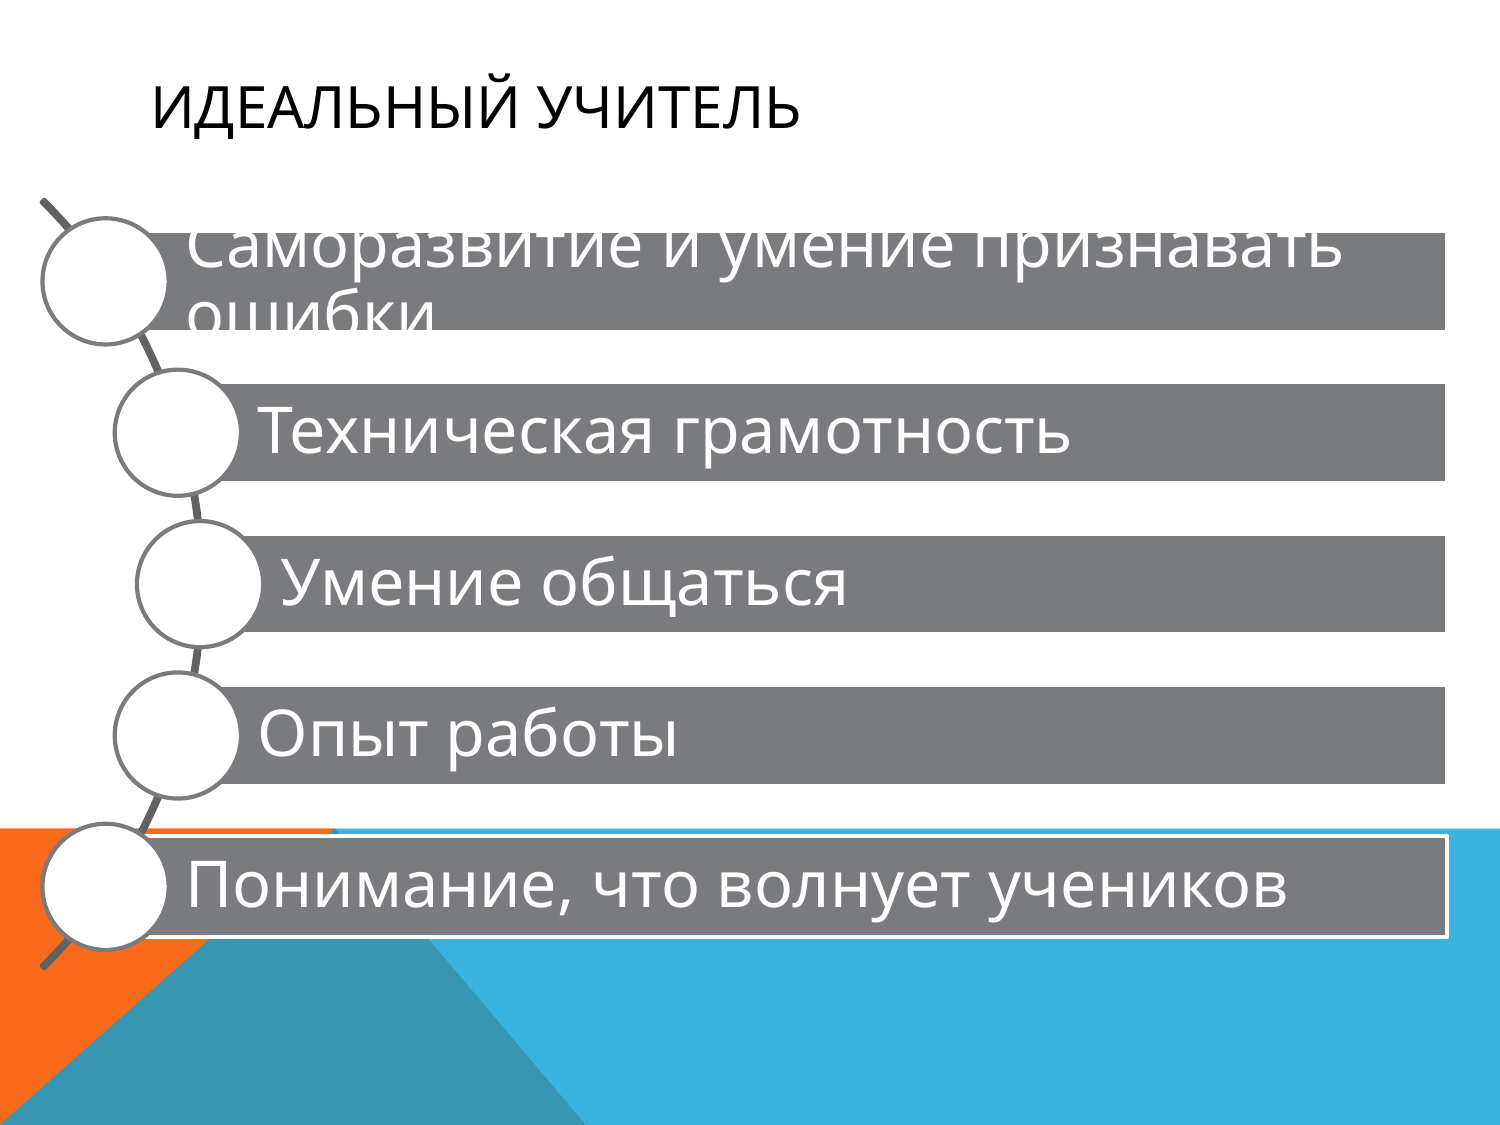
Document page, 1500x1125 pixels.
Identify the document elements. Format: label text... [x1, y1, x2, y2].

title Идеальный учитель [135, 60, 1369, 150]
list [29, 180, 1459, 988]
